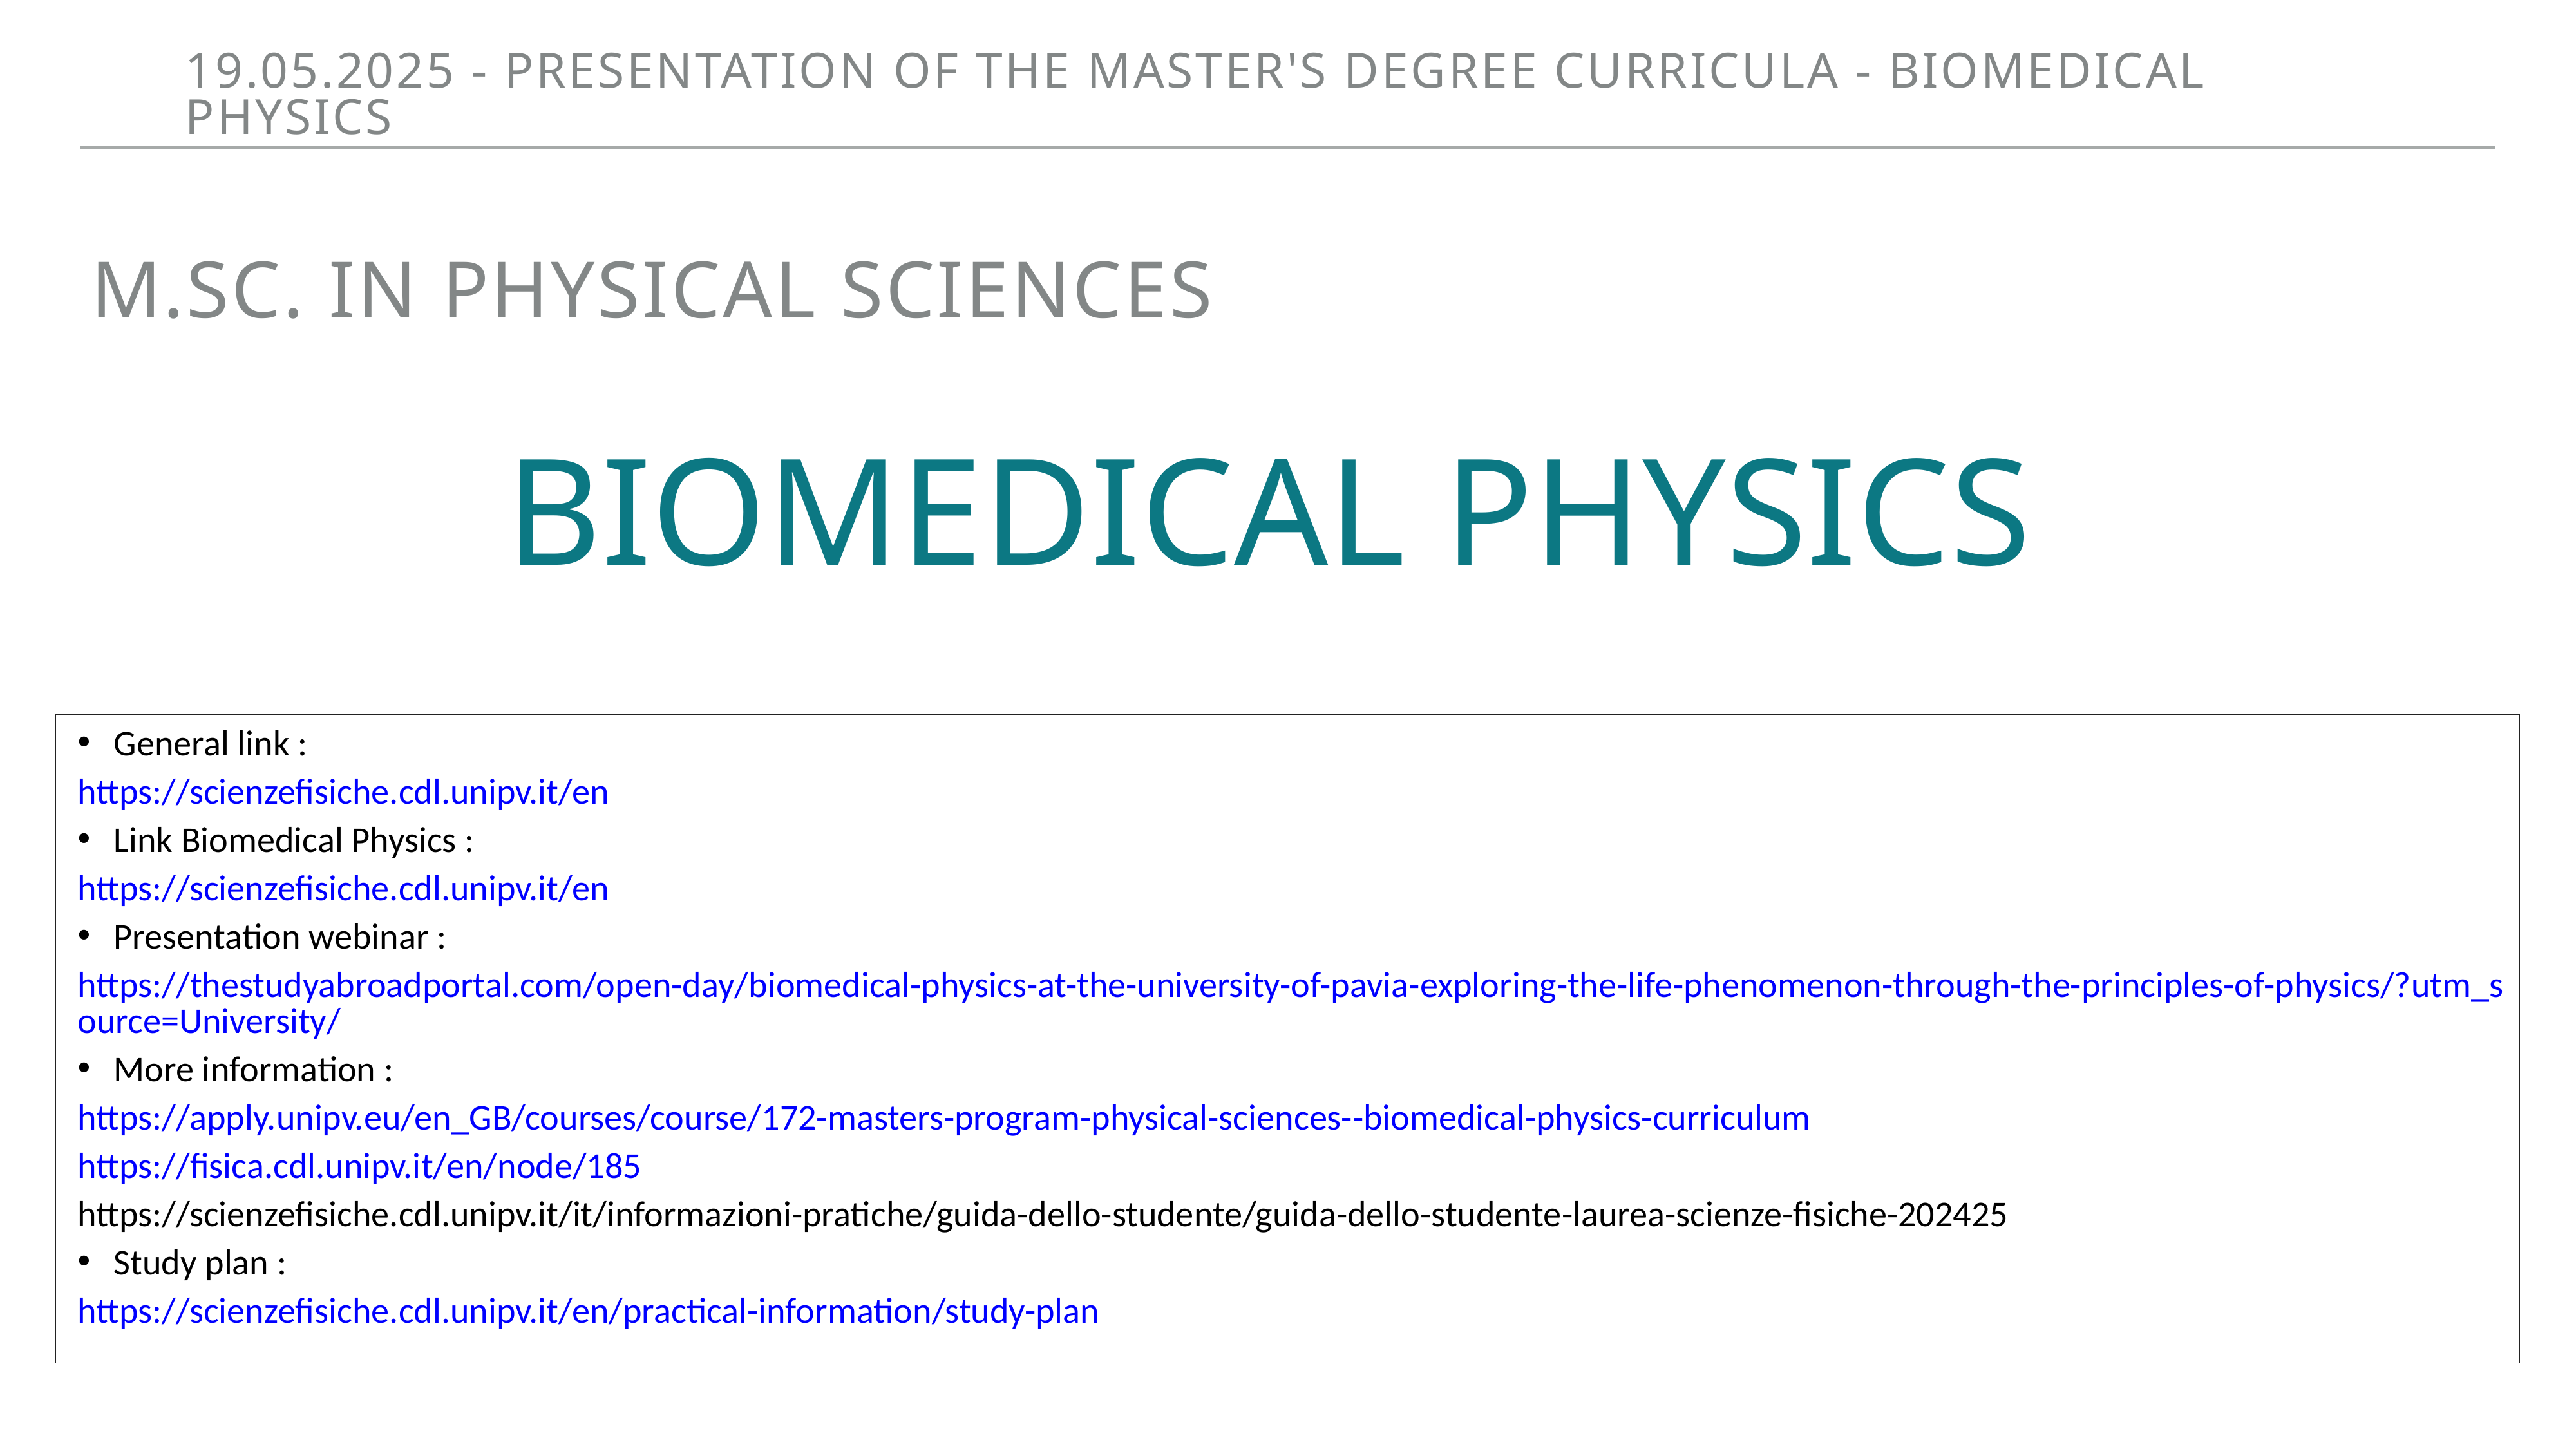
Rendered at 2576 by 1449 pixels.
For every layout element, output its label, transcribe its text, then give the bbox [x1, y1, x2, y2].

text_box General link : https://scienzefisiche.cdl.unipv.it/en Link Biomedical Physics : https://scienzefisiche.cdl.unipv.it/en Presentation webinar : https://thestudyabroadportal.com/open-day/biomedical-physics-at-the-university-of-pavia-exploring-the-life-phenomenon-through-the-principles-of-physics/?utm_source=University/ More information : https://apply.unipv.eu/en_GB/courses/course/172-masters-program-physical-sciences--biomedical-physics-curriculum https://fisica.cdl.unipv.it/en/node/185 https://scienzefisiche.cdl.unipv.it/it/informazioni-pratiche/guida-dello-studente/guida-dello-studente-laurea-scienze-fisiche-202425 Study plan : https://scienzefisiche.cdl.unipv.it/en/practical-information/study-plan [55, 714, 2520, 1363]
list M.Sc. in Physical Sciences [85, 231, 1329, 339]
title Biomedical Physics [484, 412, 2092, 574]
text_box 19.05.2025 - Presentation of the Master's degree curricula - BIOMEDICAL PHYSICS [176, 46, 2390, 105]
